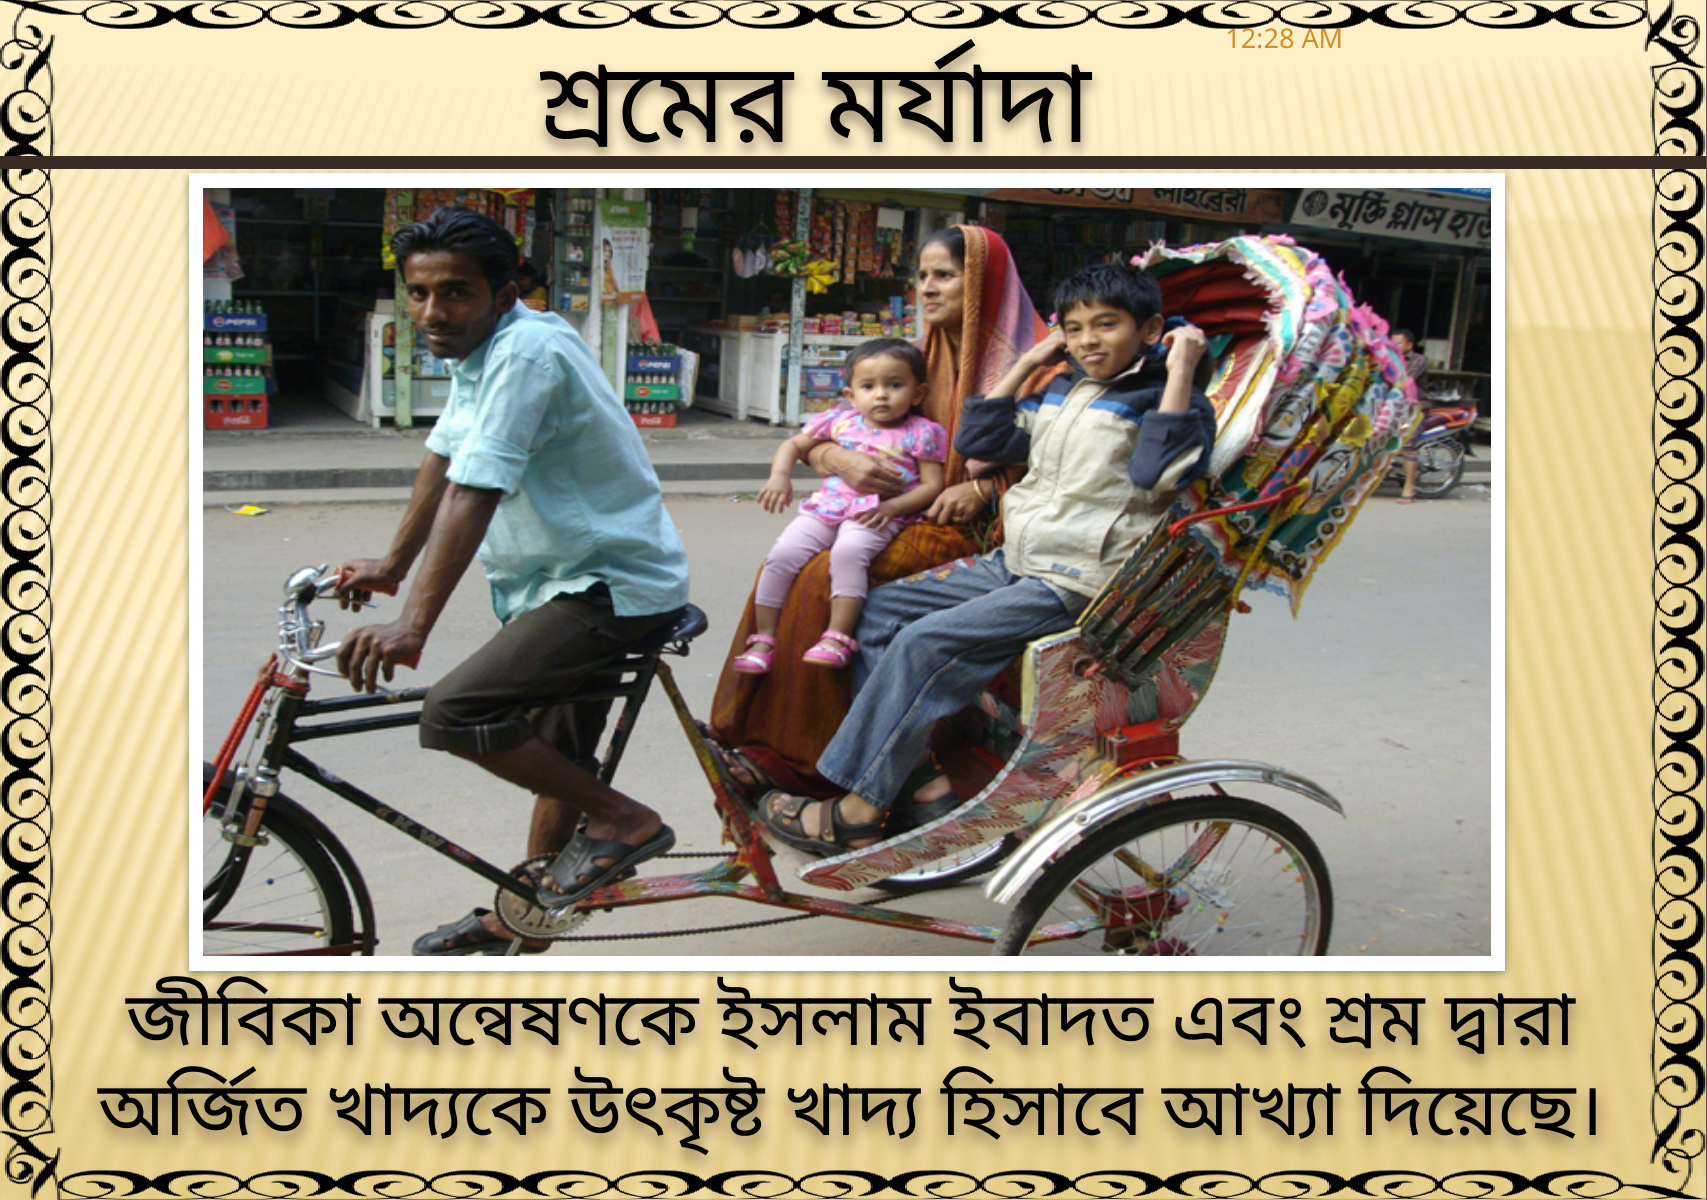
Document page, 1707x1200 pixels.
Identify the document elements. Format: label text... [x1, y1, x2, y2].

picture [0, 169, 1706, 1200]
picture [0, 0, 1706, 156]
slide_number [1208, 13, 1679, 64]
text_box জীবিকা অন্বেষণকে ইসলাম ইবাদত এবং শ্রম দ্বারা অর্জিত খাদ্যকে উৎকৃষ্ট খাদ্য হিসাবে আখ্যা দিয়েছে। [52, 962, 1650, 1160]
picture [202, 187, 1491, 957]
text_box শ্রমের মর্যাদা [490, 21, 1142, 156]
